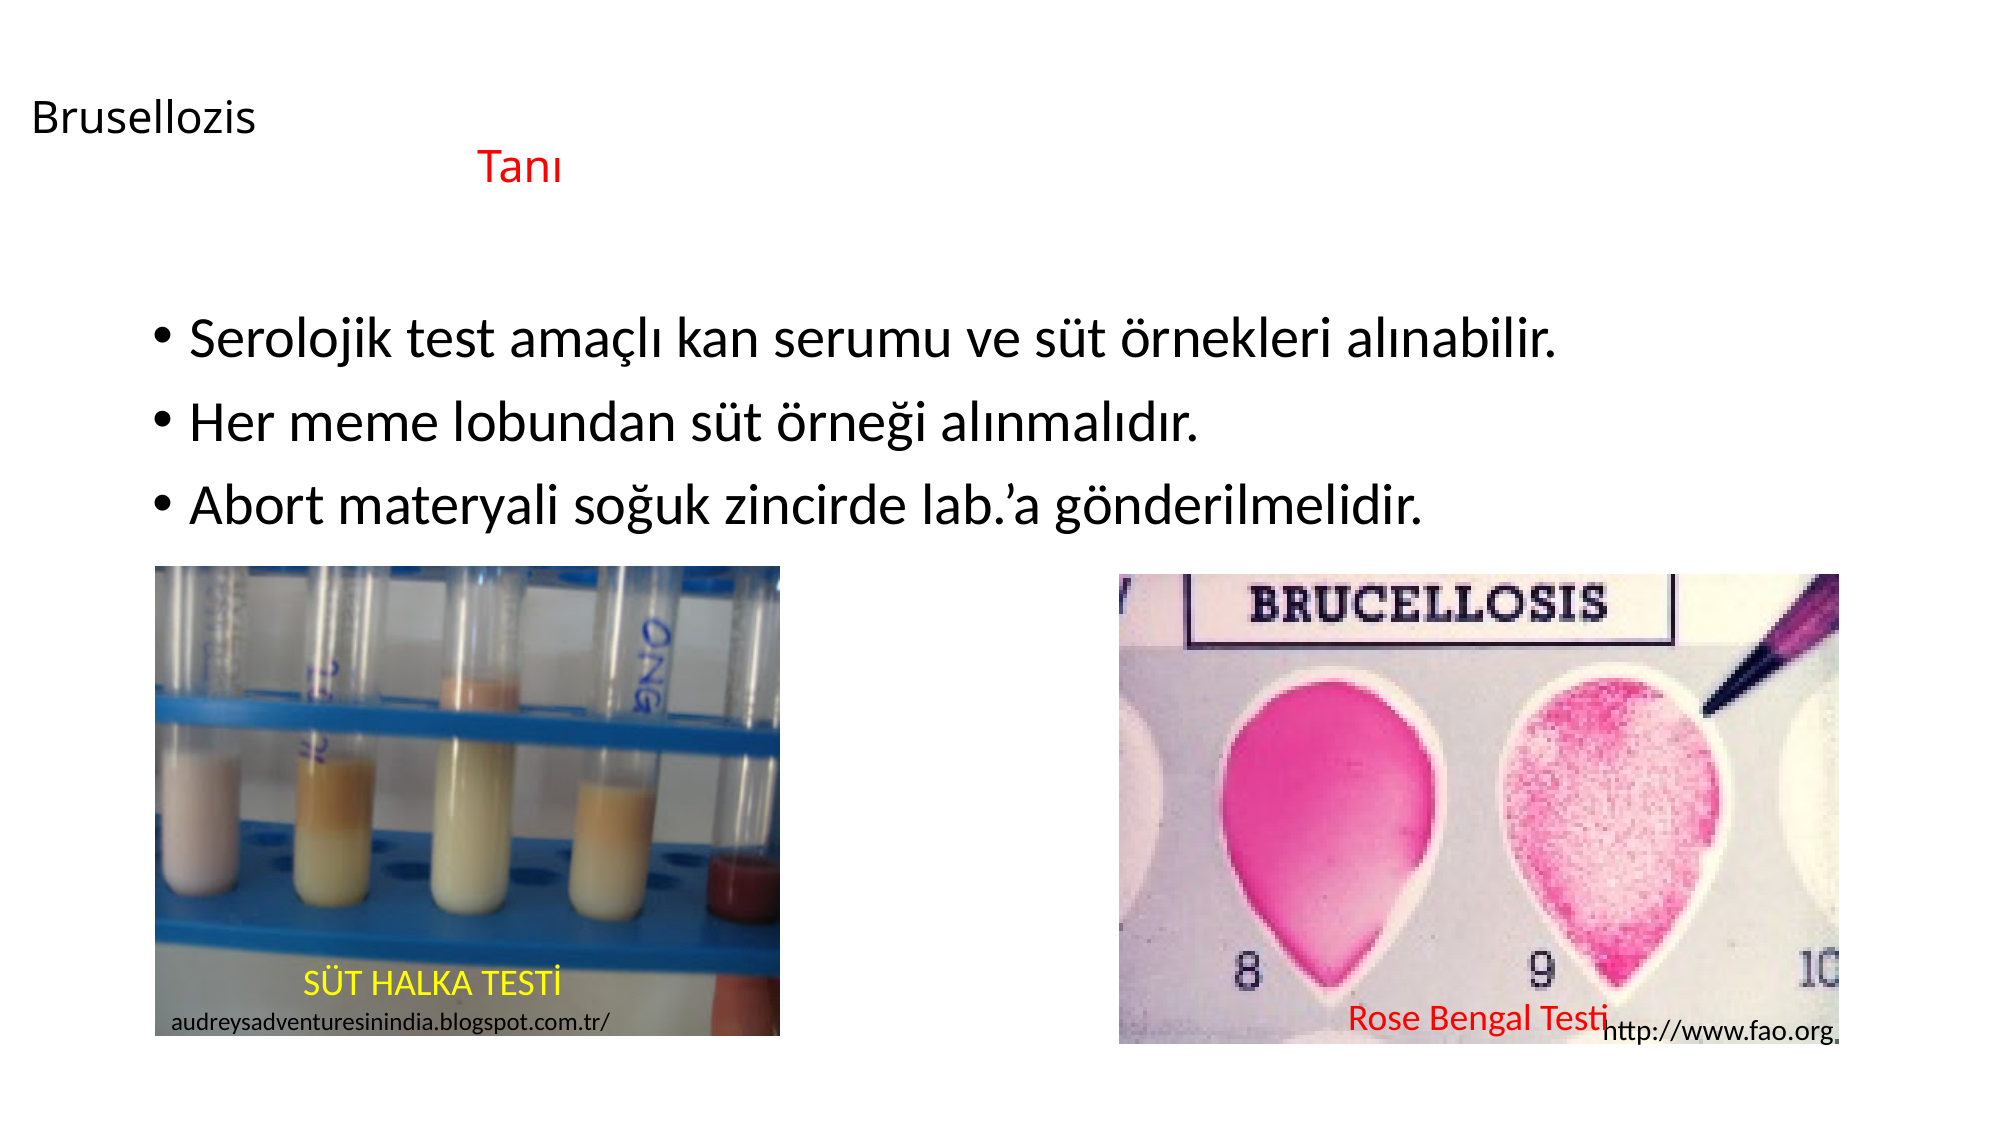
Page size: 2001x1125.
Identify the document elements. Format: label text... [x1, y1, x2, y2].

text_box audreysadventuresinindia.blogspot.com.tr/ [156, 1036, 627, 1043]
title Brusellozis Tanı [15, 86, 1741, 200]
picture [1119, 574, 1839, 1044]
list Serolojik test amaçlı kan serumu ve süt örnekleri alınabilir. Her meme lobundan süt örneği alınmalıdır. Abort materyali soğuk zincirde lab.’a gönderilmelidir. [137, 299, 1863, 1044]
picture [154, 566, 780, 1036]
text_box http://www.fao.org [1587, 1004, 1849, 1054]
